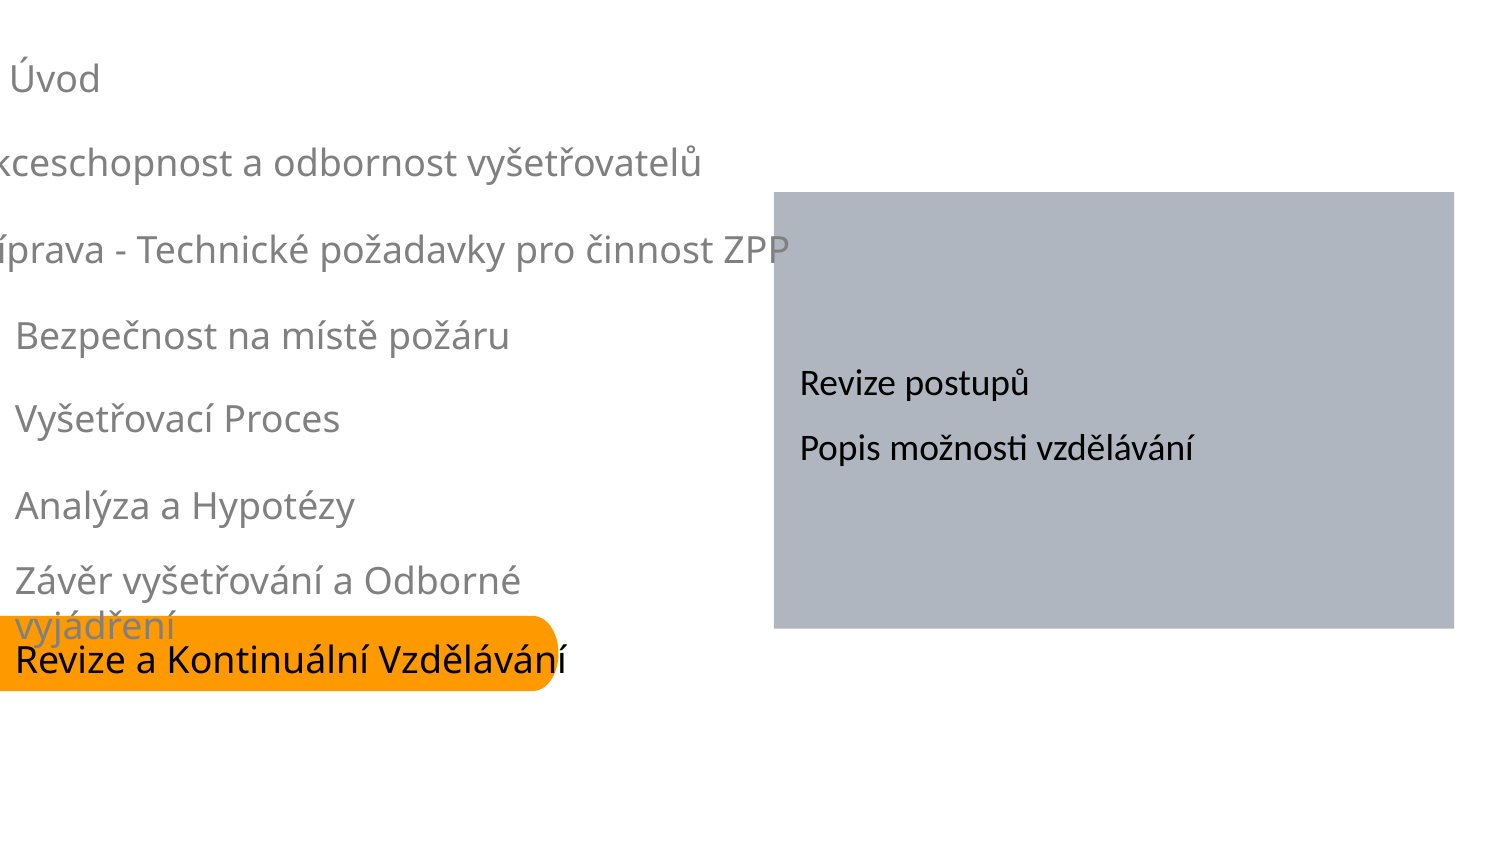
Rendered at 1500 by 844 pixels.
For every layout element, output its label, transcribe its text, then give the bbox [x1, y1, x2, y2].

text_box Analýza a Hypotézy [0, 474, 592, 535]
text_box Příprava - Technické požadavky pro činnost ZPP [0, 218, 816, 279]
text_box [0, 689, 544, 693]
text_box Vyšetřovací Proces [0, 387, 592, 448]
text_box Závěr vyšetřování a Odborné vyjádření [0, 549, 696, 628]
text_box Revize a Kontinuální Vzdělávání [0, 628, 696, 689]
text_box Bezpečnost na místě požáru [0, 304, 557, 365]
text_box [773, 191, 1455, 630]
text_box Úvod [0, 47, 126, 107]
text_box Akceschopnost a odbornost vyšetřovatelů [0, 131, 728, 192]
text_box Revize postupů Popis možnosti vzdělávání [785, 347, 1443, 476]
